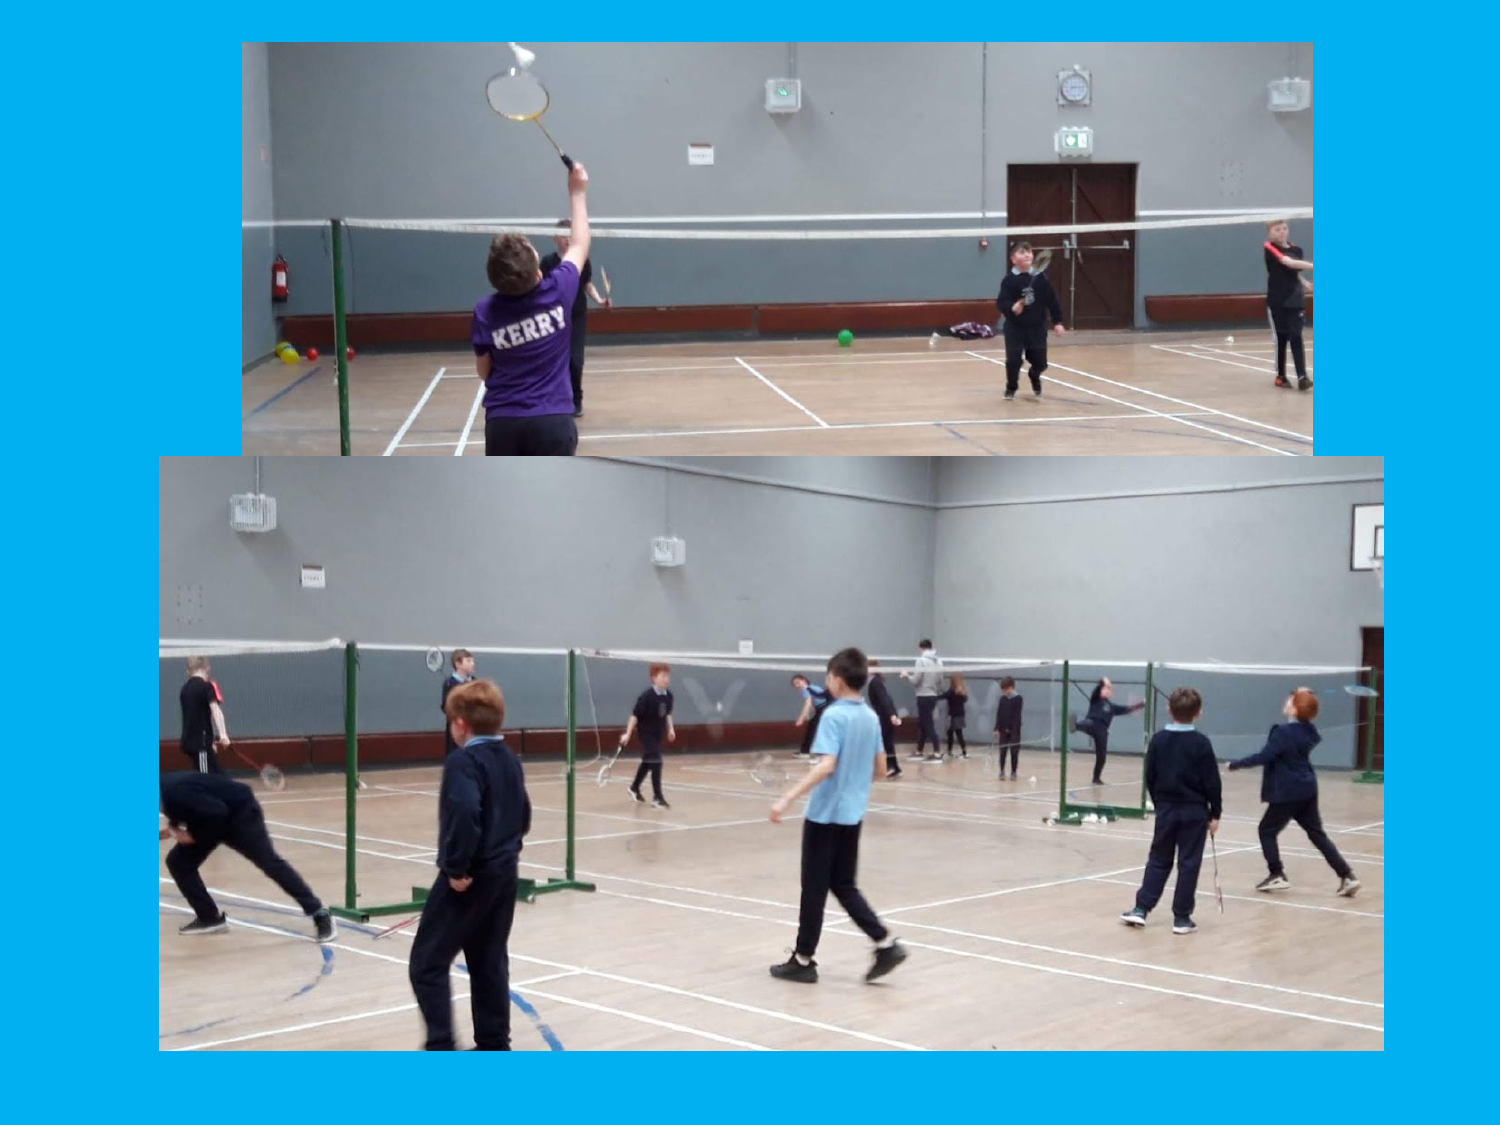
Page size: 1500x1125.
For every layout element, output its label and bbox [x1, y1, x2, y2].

picture [160, 43, 1383, 1050]
